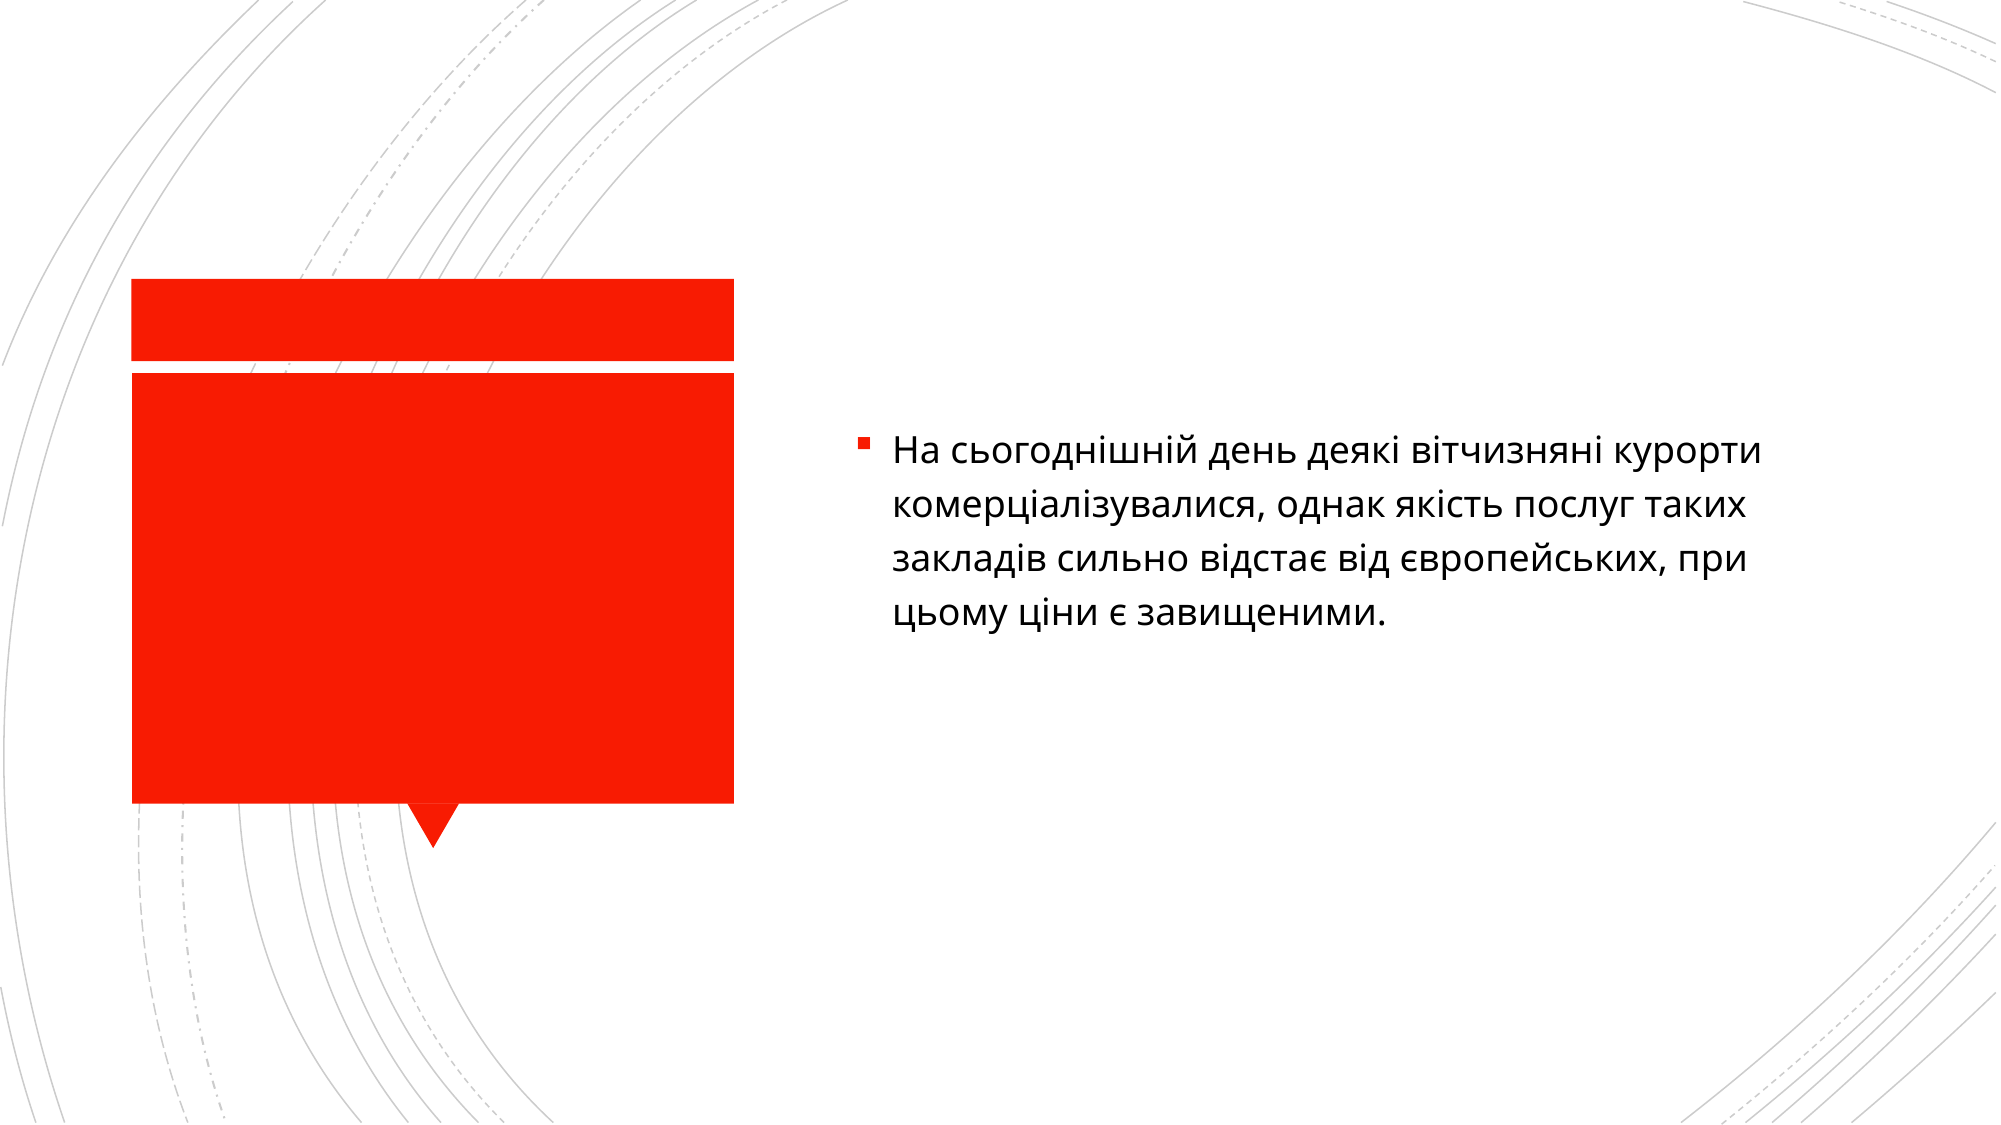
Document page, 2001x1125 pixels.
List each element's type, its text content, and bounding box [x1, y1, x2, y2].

list На сьогоднішній день деякі вітчизняні курорти комерціалізувалися, однак якість послуг таких закладів сильно відстає від європейських, при цьому ціни є завищеними. [839, 131, 1871, 993]
